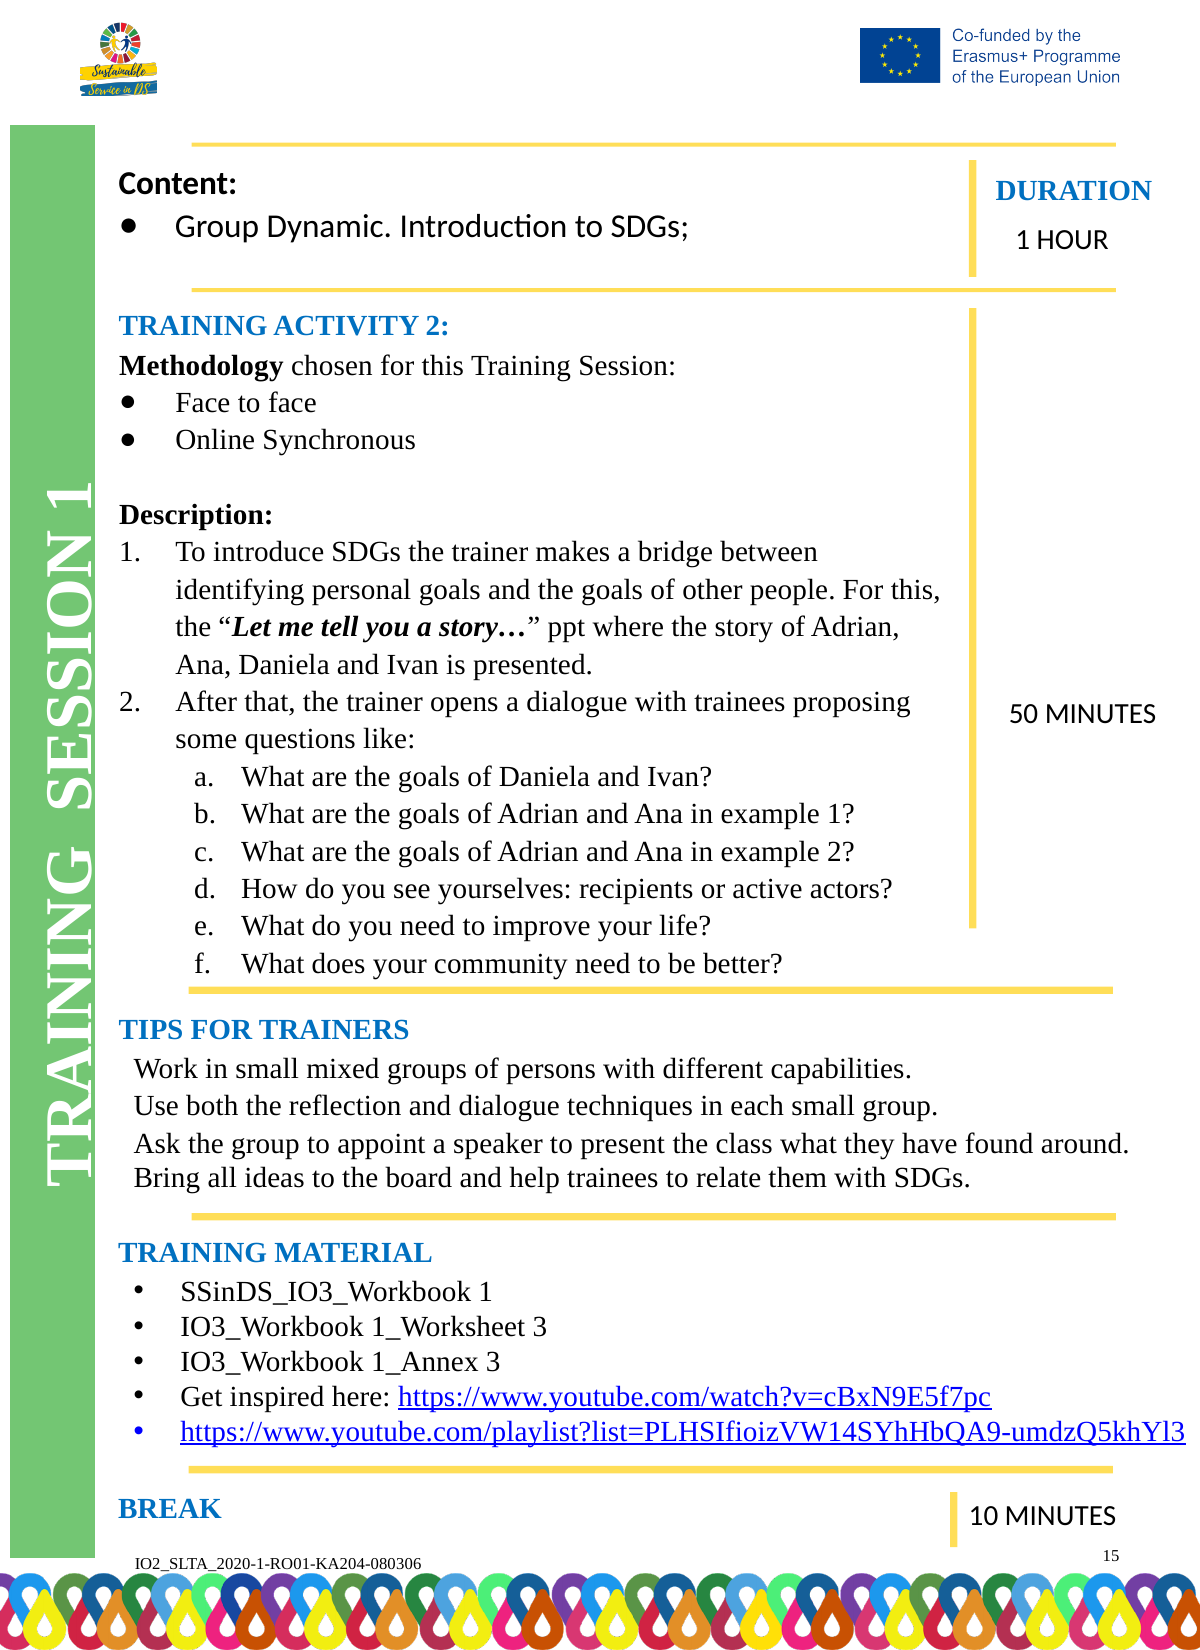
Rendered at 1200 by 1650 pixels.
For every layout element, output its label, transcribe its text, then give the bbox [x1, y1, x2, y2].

text_box IO2_SLTA_2020-1-RO01-KA204-080306 [80, 1538, 477, 1572]
text_box 50 MINUTES [993, 686, 1183, 737]
text_box Methodology chosen for this Training Session: Face to face Online Synchronous Description: To introduce SDGs the trainer makes a bridge between identifying personal goals and the goals of other people. For this, the “Let me tell you a story…” ppt where the story of Adrian, Ana, Daniela and Ivan is presented. After that, the trainer opens a dialogue with trainees proposing some questions like: What are the goals of Daniela and Ivan? What are the goals of Adrian and Ana in example 1? What are the goals of Adrian and Ana in example 2? How do you see yourselves: recipients or active actors? What do you need to improve your life? What does your community need to be better? [104, 335, 969, 987]
text_box DURATION [993, 168, 1172, 206]
text_box [968, 160, 977, 277]
text_box TRAINING MATERIAL [118, 1229, 636, 1264]
picture [860, 28, 1120, 86]
text_box [191, 142, 1116, 147]
text_box SSinDS_IO3_Workbook 1 IO3_Workbook 1_Worksheet 3 IO3_Workbook 1_Annex 3 Get inspired here: https://www.youtube.com/watch?v=cBxN9E5f7pc https://www.youtube.com/playlist?list=PLHSIfioizVW14SYhHbQA9-umdzQ5khYl3 [118, 1264, 1200, 1455]
text_box [188, 986, 1113, 994]
text_box [969, 308, 977, 929]
text_box [191, 288, 1116, 293]
text_box 15 [979, 1539, 1120, 1565]
text_box 10 MINUTES [953, 1488, 1143, 1539]
text_box TRAINING ACTIVITY 2: [118, 301, 636, 335]
text_box 1 HOUR [1000, 213, 1145, 264]
picture [0, 1573, 1200, 1650]
text_box [10, 124, 96, 1558]
text_box TIPS FOR TRAINERS [118, 1006, 636, 1041]
text_box [188, 1465, 1113, 1474]
text_box TRAINING SESSION 1 [27, 0, 108, 1190]
text_box BREAK [118, 1485, 636, 1525]
text_box [950, 1492, 958, 1548]
text_box Work in small mixed groups of persons with different capabilities. Use both the reflection and dialogue techniques in each small group. Ask the group to appoint a speaker to present the class what they have found around. Bring all ideas to the board and help trainees to relate them with SDGs. [118, 1041, 1172, 1202]
text_box [191, 1213, 1116, 1221]
text_box Content: Group Dynamic. Introduction to SDGs; [118, 156, 870, 244]
picture [80, 18, 157, 96]
